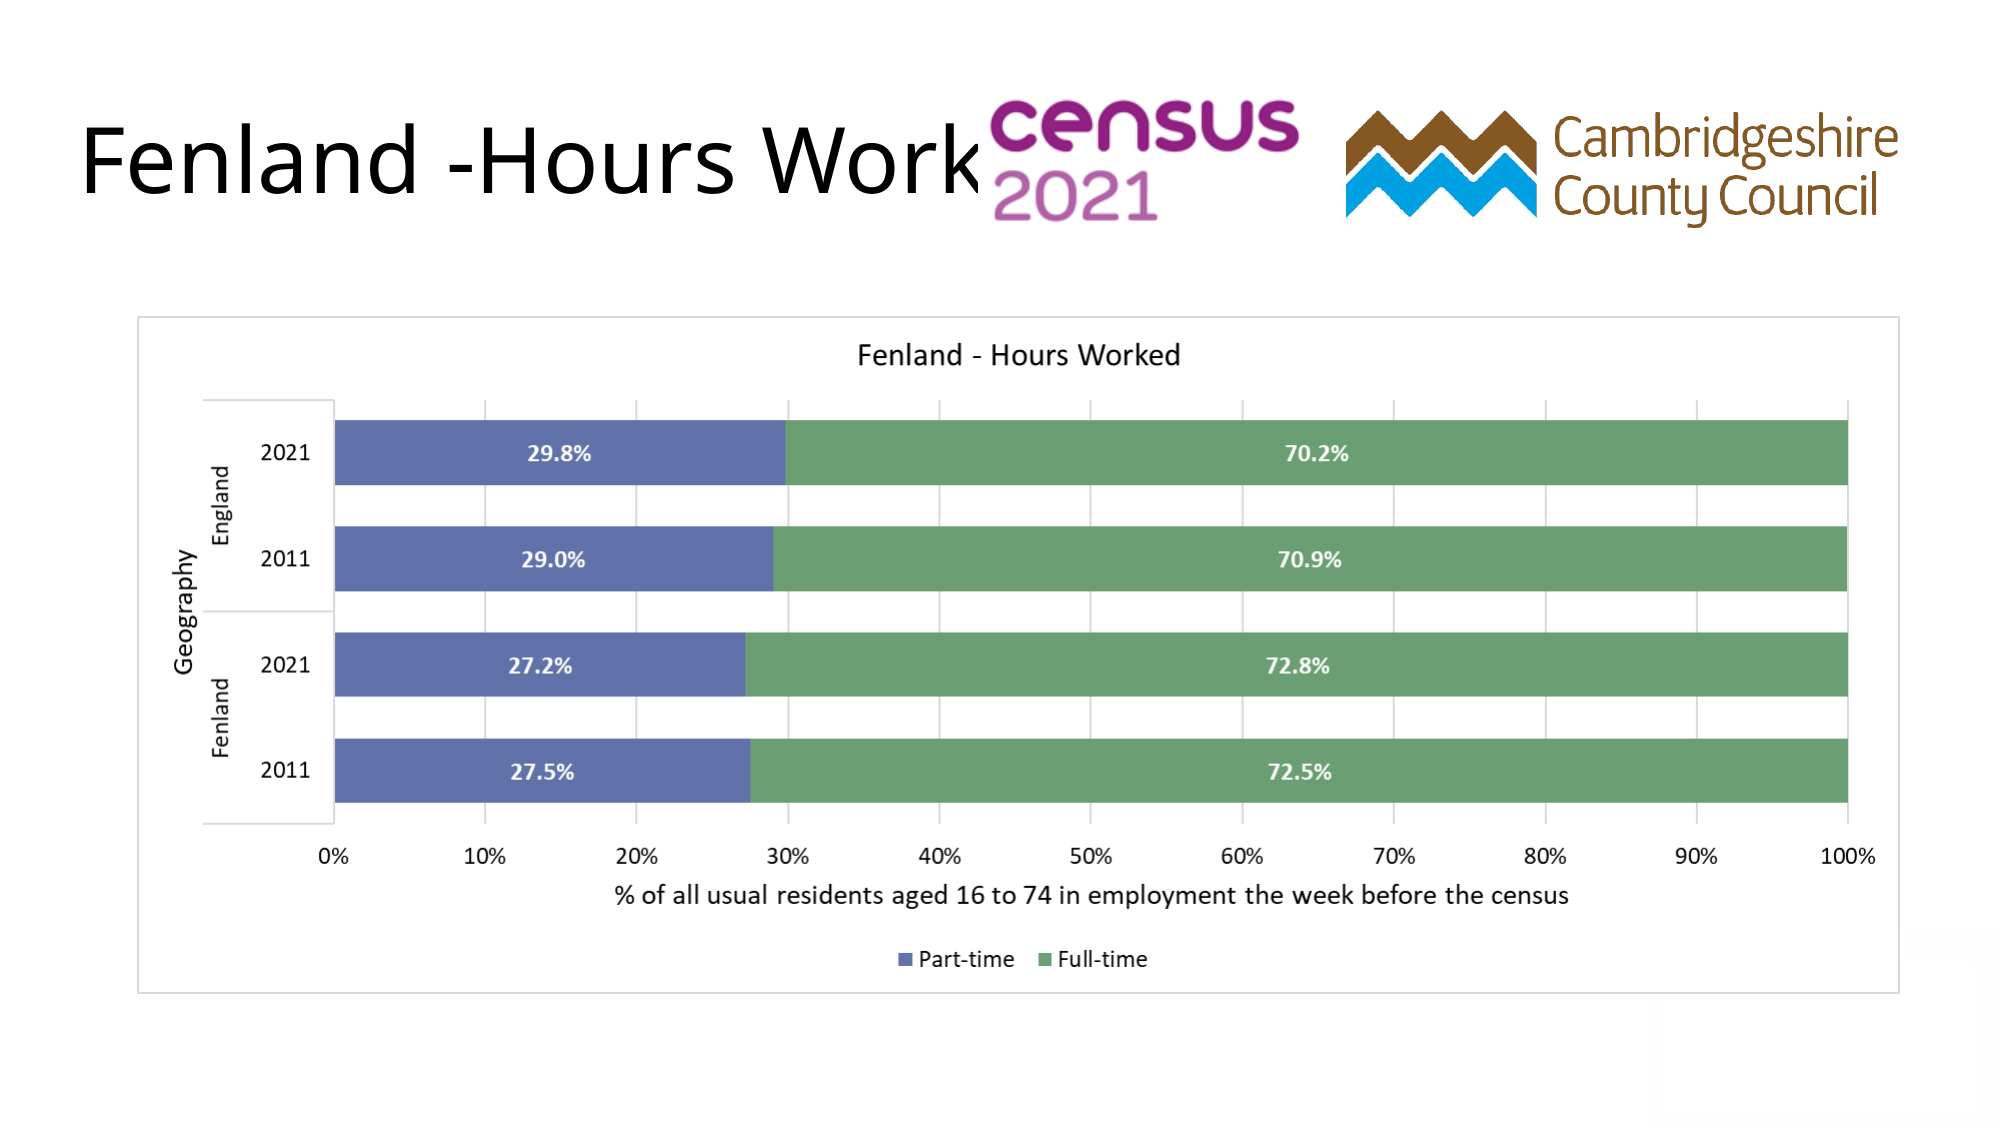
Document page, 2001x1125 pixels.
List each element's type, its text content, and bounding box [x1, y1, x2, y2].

picture [1345, 110, 1898, 228]
picture [978, 89, 1310, 236]
picture [137, 316, 2000, 1124]
title Fenland -Hours Worked [63, 50, 1201, 278]
text_box [1666, 961, 1973, 1115]
